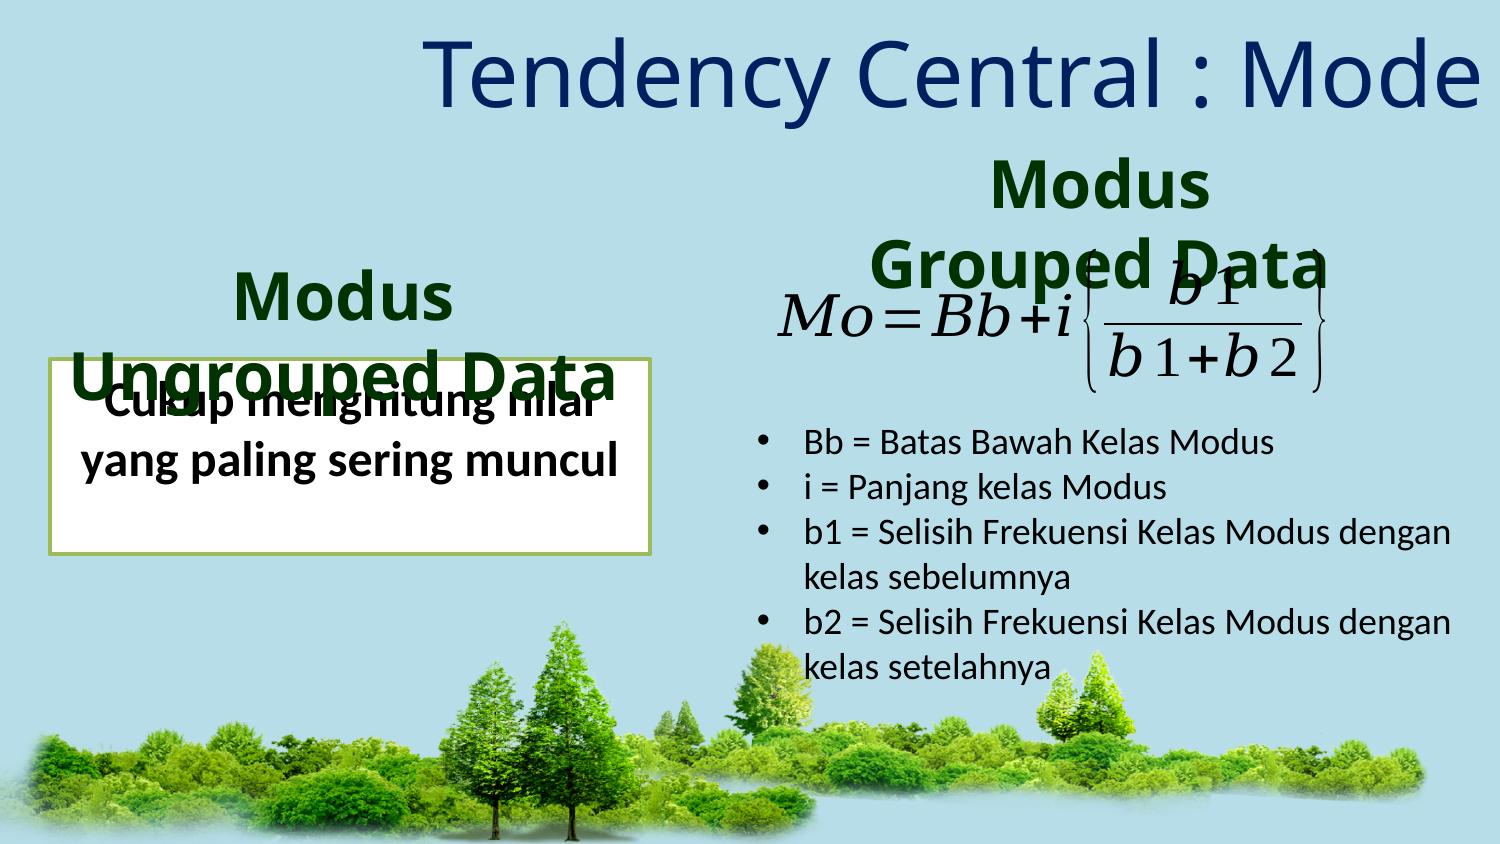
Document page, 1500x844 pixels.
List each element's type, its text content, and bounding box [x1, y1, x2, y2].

text_box Tendency Central : Mode [299, 8, 1500, 133]
text_box Bb = Batas Bawah Kelas Modus i = Panjang kelas Modus b1 = Selisih Frekuensi Kelas Modus dengan kelas sebelumnya b2 = Selisih Frekuensi Kelas Modus dengan kelas setelahnya [742, 409, 1500, 571]
text_box Modus Ungrouped Data [49, 246, 638, 422]
text_box Cukup menghitung nilai yang paling sering muncul [48, 357, 652, 556]
picture [0, 571, 1500, 844]
text_box Modus Grouped Data [825, 134, 1375, 309]
